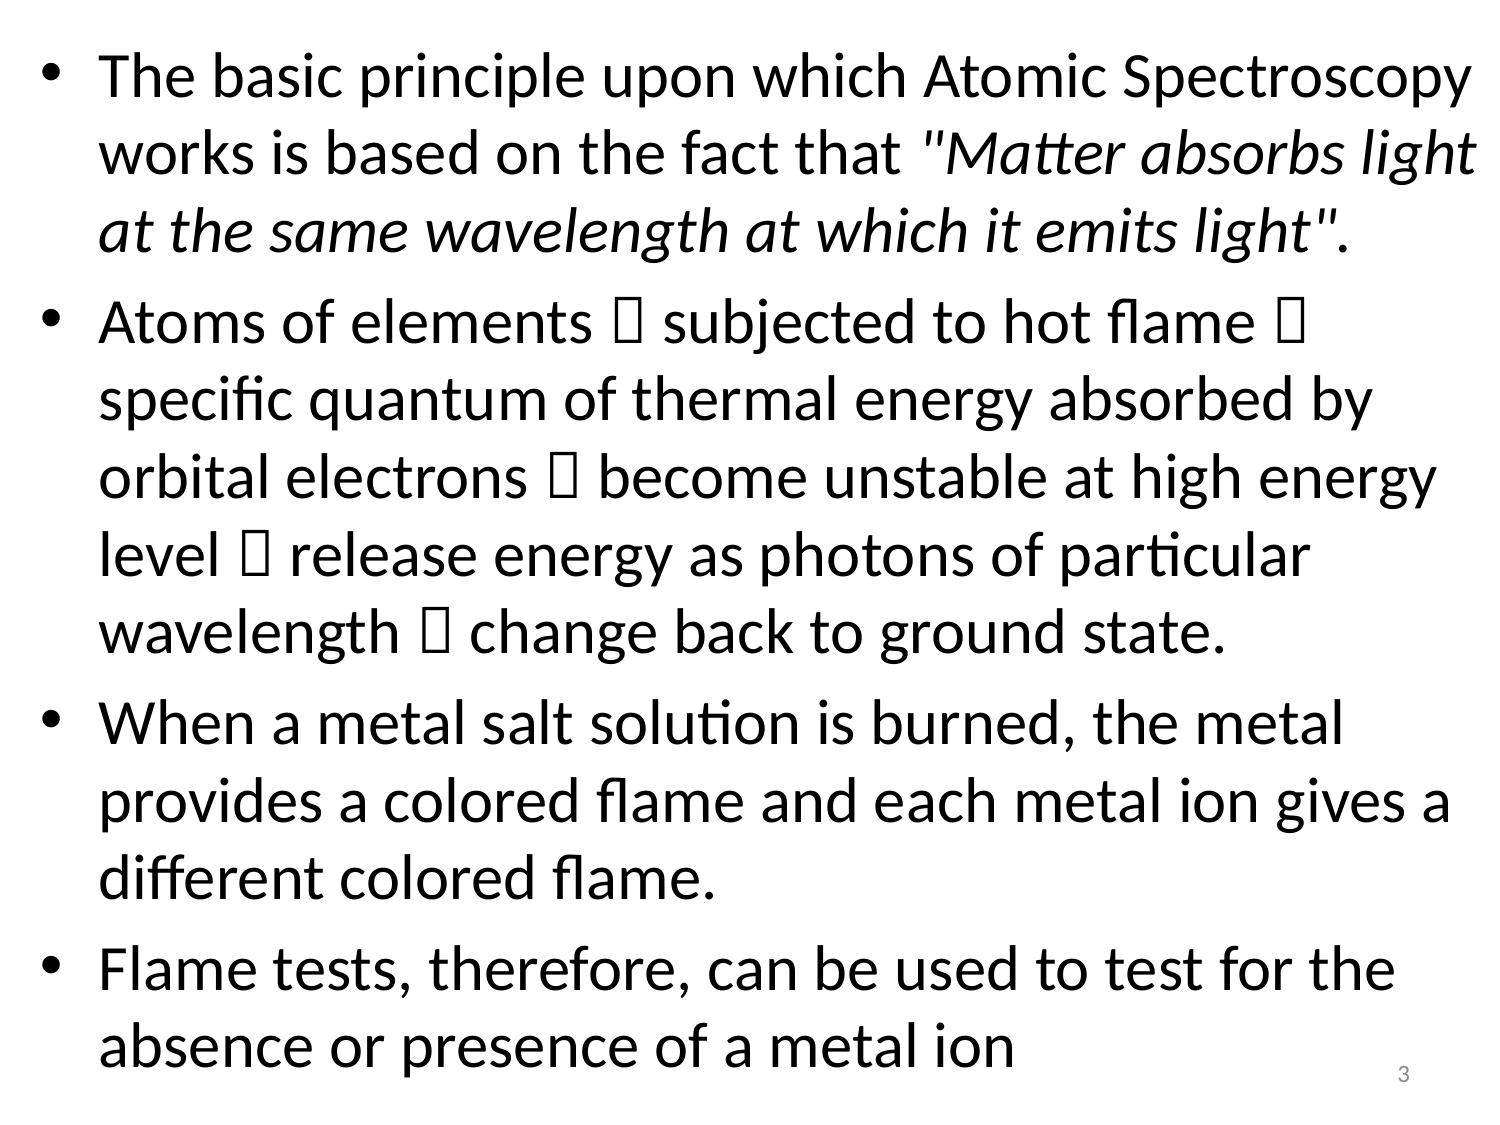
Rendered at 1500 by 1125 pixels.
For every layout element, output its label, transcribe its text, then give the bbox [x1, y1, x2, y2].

slide_number 3 [1074, 1042, 1425, 1103]
list The basic principle upon which Atomic Spectroscopy works is based on the fact that "Matter absorbs light at the same wavelength at which it emits light". Atoms of elements  subjected to hot flame  specific quantum of thermal energy absorbed by orbital electrons  become unstable at high energy level  release energy as photons of particular wavelength  change back to ground state. When a metal salt solution is burned, the metal provides a colored flame and each metal ion gives a different colored flame. Flame tests, therefore, can be used to test for the absence or presence of a metal ion [24, 24, 1500, 1125]
